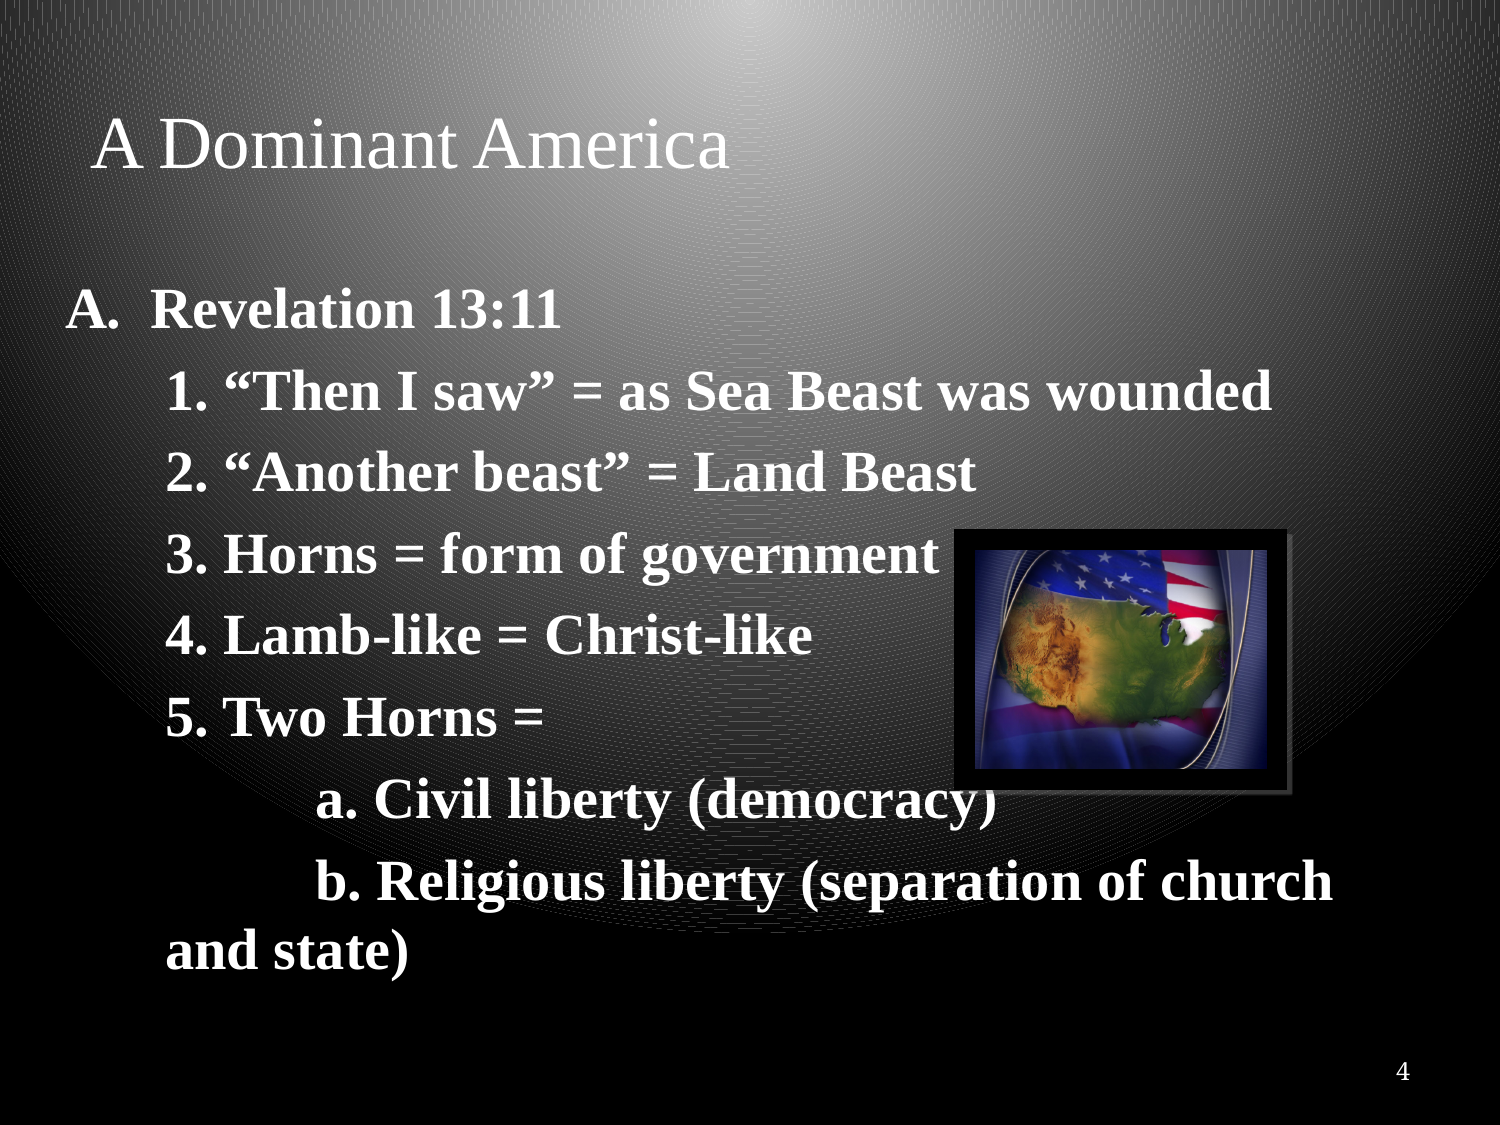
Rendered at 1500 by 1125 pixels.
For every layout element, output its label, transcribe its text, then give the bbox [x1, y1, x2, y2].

title A Dominant America [74, 44, 1426, 233]
slide_number 4 [1074, 1042, 1425, 1103]
list A. Revelation 13:11 1. “Then I saw” = as Sea Beast was wounded 2. “Another beast” = Land Beast 3. Horns = form of government 4. Lamb-like = Christ-like 5. Two Horns = a. Civil liberty (democracy) b. Religious liberty (separation of church and state) [49, 262, 1451, 990]
picture [974, 549, 1267, 769]
